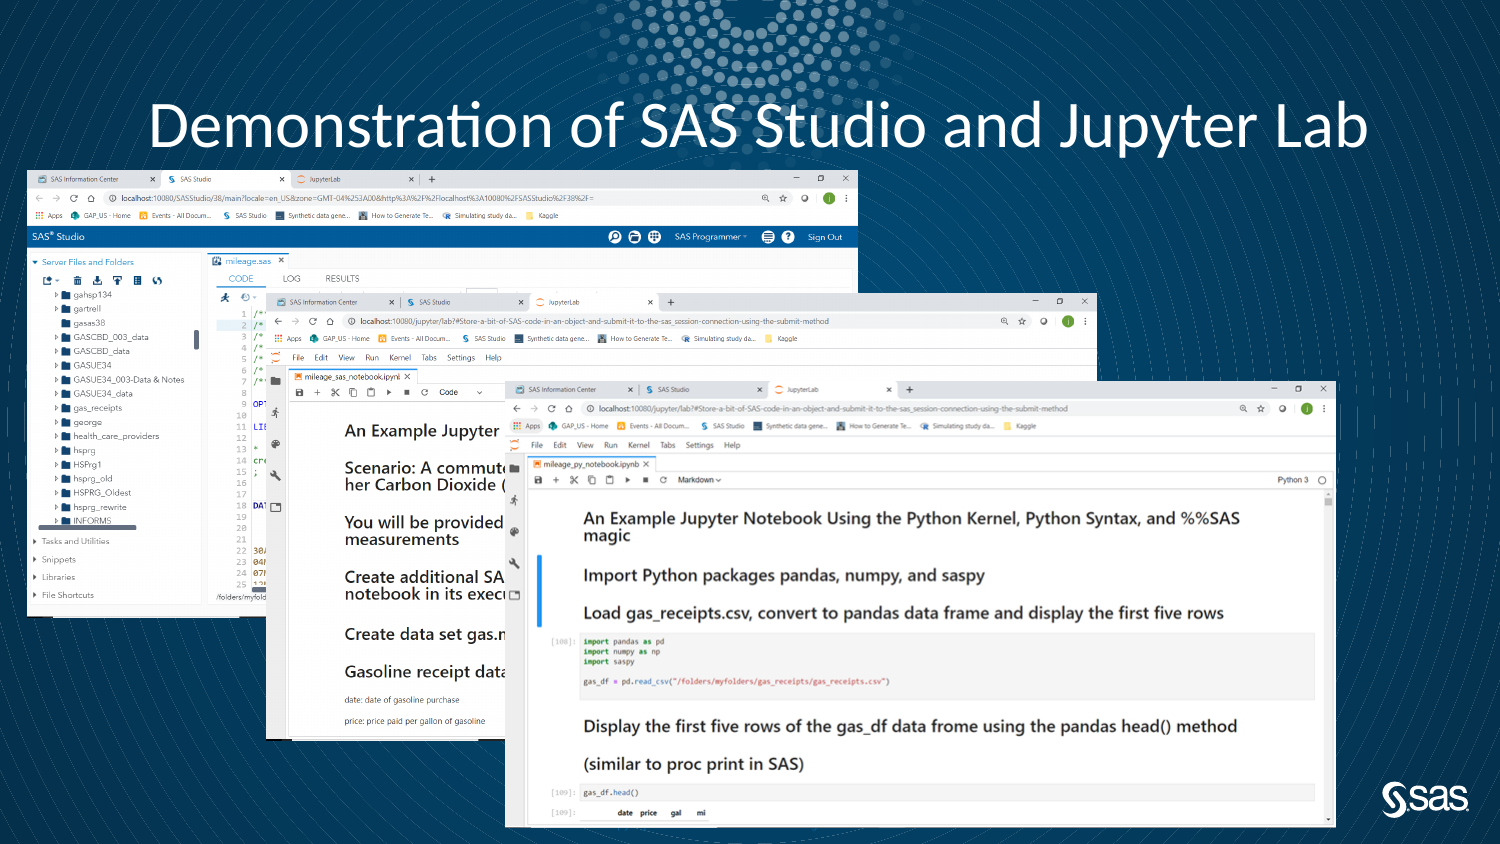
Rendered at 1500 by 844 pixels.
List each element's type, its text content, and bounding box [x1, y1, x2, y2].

text_box [1, 50, 317, 111]
picture [27, 170, 1336, 828]
text_box Demonstration of SAS Studio and Jupyter Lab [18, 82, 1500, 170]
picture [576, 0, 924, 82]
